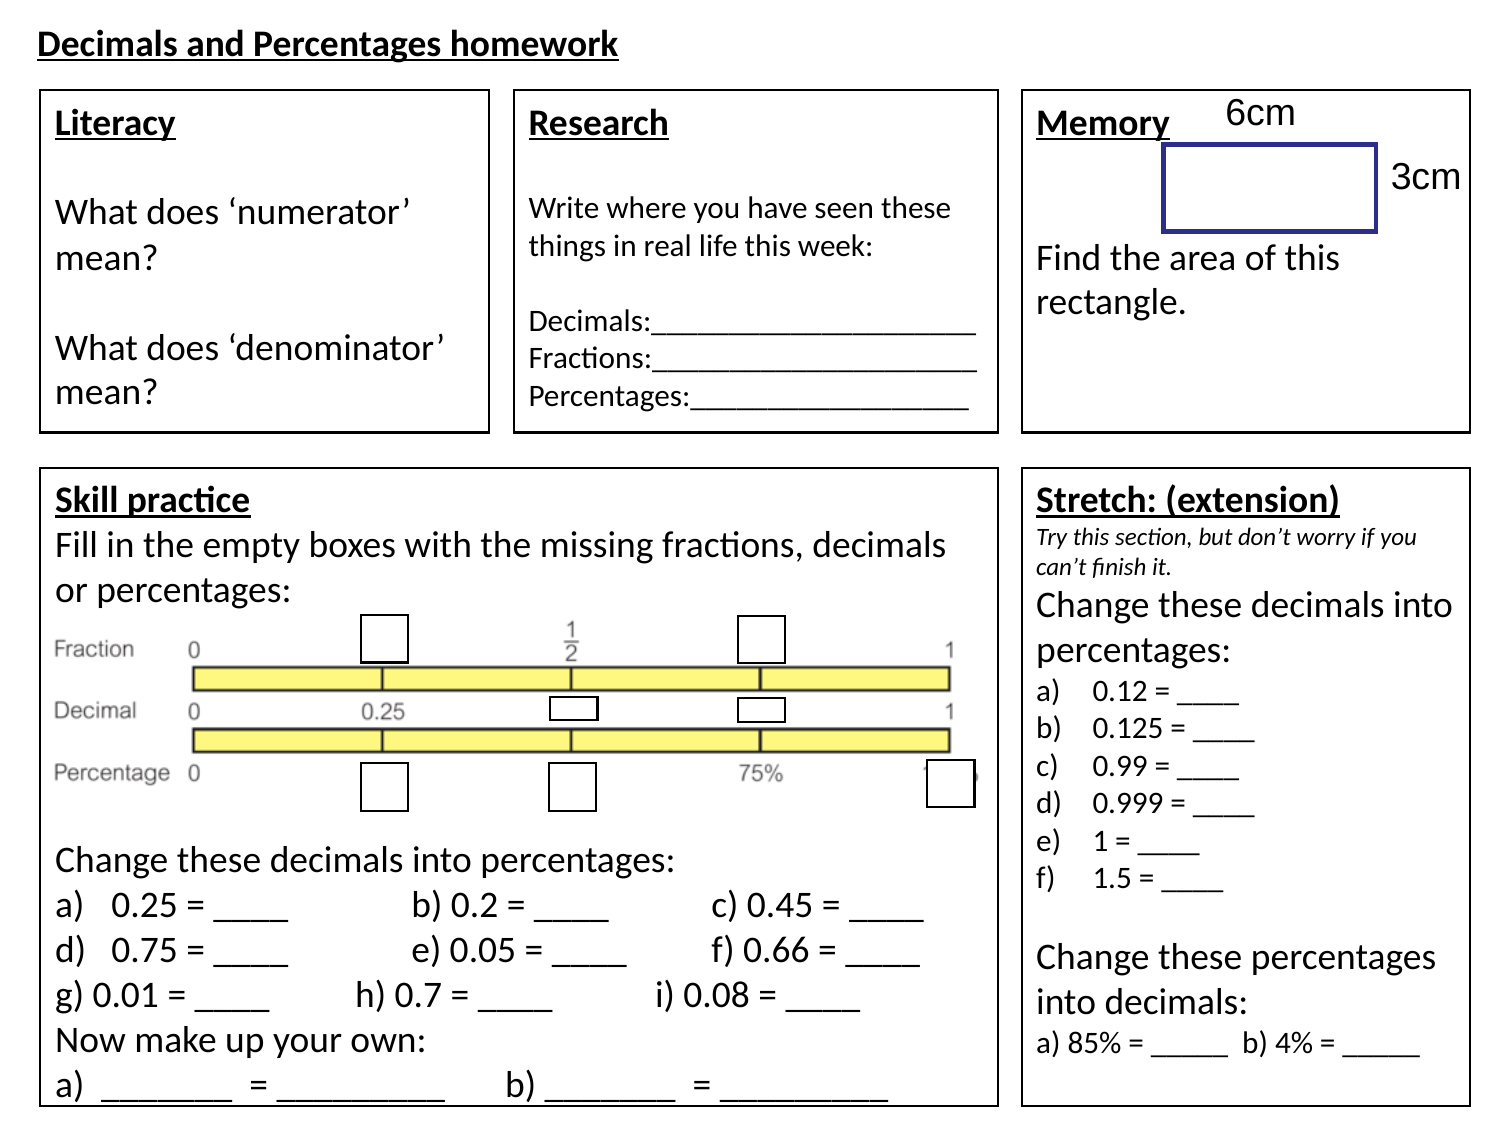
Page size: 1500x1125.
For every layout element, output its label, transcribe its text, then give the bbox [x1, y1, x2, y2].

text_box Skill practice Fill in the empty boxes with the missing fractions, decimals or percentages: Change these decimals into percentages: 0.25 = ____ b) 0.2 = ____ c) 0.45 = ____ 0.75 = ____ e) 0.05 = ____ f) 0.66 = ____ g) 0.01 = ____ h) 0.7 = ____ i) 0.08 = ____ Now make up your own: a) _______ = _________ b) _______ = _________ [39, 467, 999, 1107]
text_box Literacy What does ‘numerator’ mean? What does ‘denominator’ mean? [39, 89, 490, 434]
text_box Stretch: (extension) Try this section, but don’t worry if you can’t finish it. Change these decimals into percentages: 0.12 = ____ 0.125 = ____ 0.99 = ____ 0.999 = ____ 1 = ____ 1.5 = ____ Change these percentages into decimals: a) 85% = _____ b) 4% = _____ [1021, 467, 1471, 1107]
picture [44, 609, 987, 811]
text_box Decimals and Percentages homework [22, 11, 952, 72]
text_box Research Write where you have seen these things in real life this week: Decimals:_____________________ Fractions:_____________________ Percentages:__________________ [513, 89, 999, 434]
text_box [1163, 80, 1495, 232]
text_box Memory Find the area of this rectangle. [1021, 89, 1471, 434]
